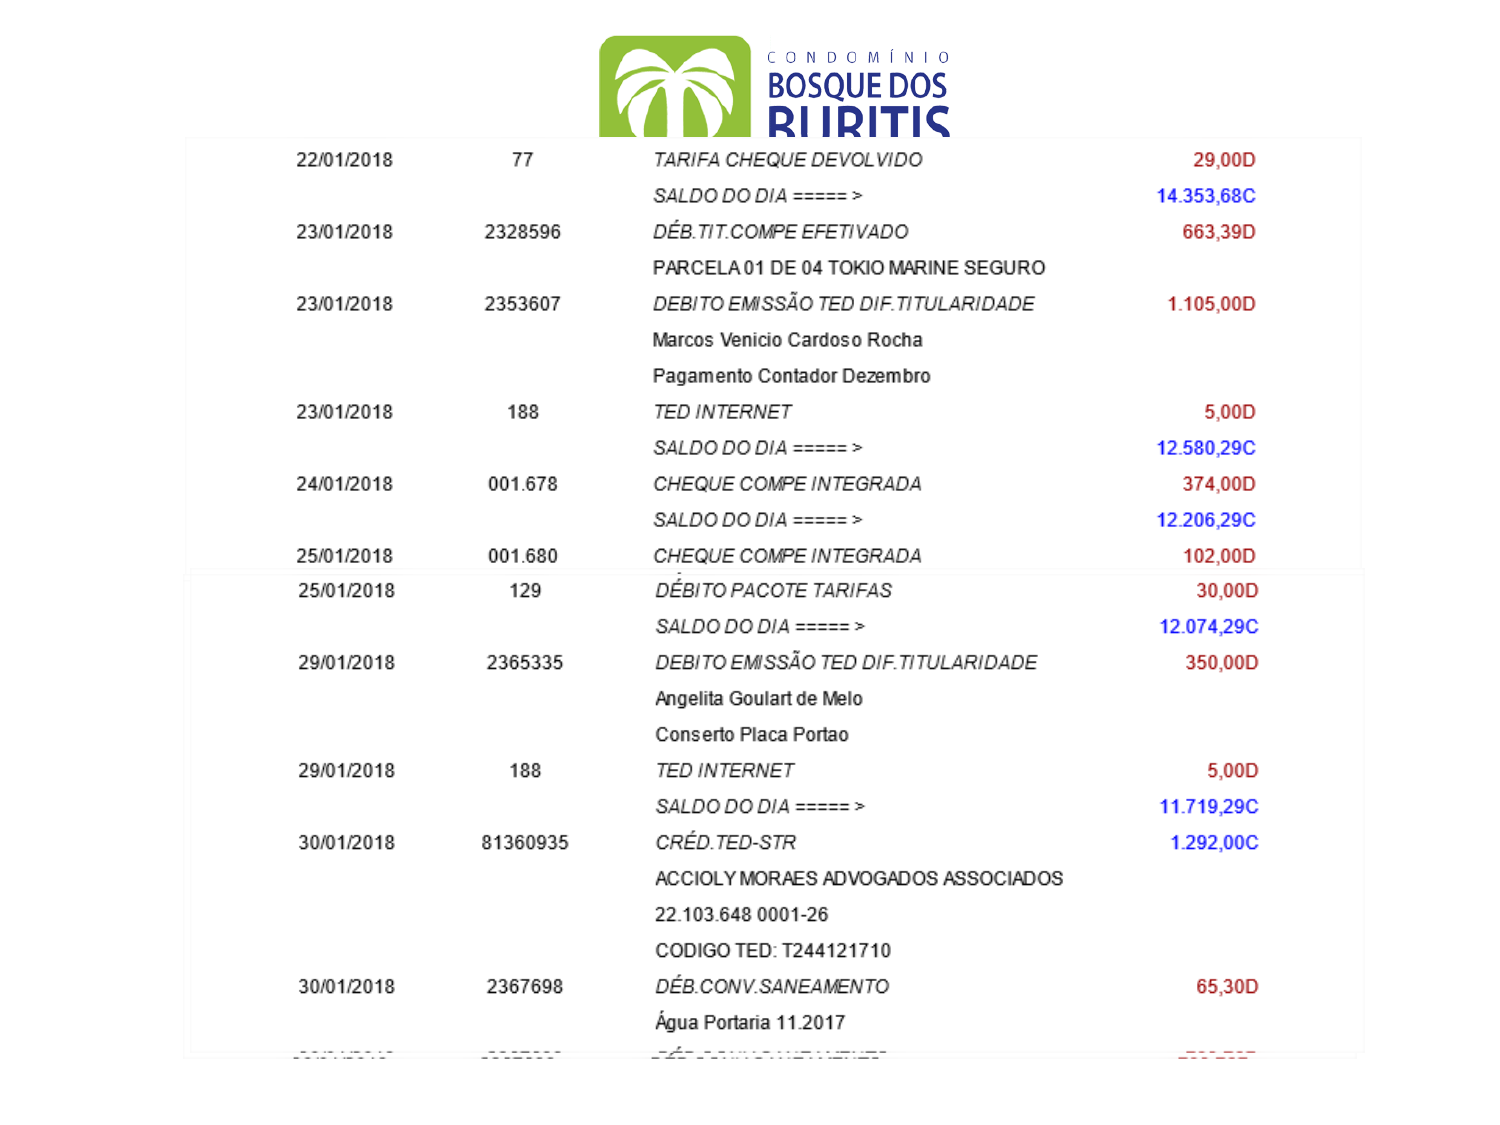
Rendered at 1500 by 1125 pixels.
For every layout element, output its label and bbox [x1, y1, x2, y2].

picture [182, 34, 1365, 1059]
